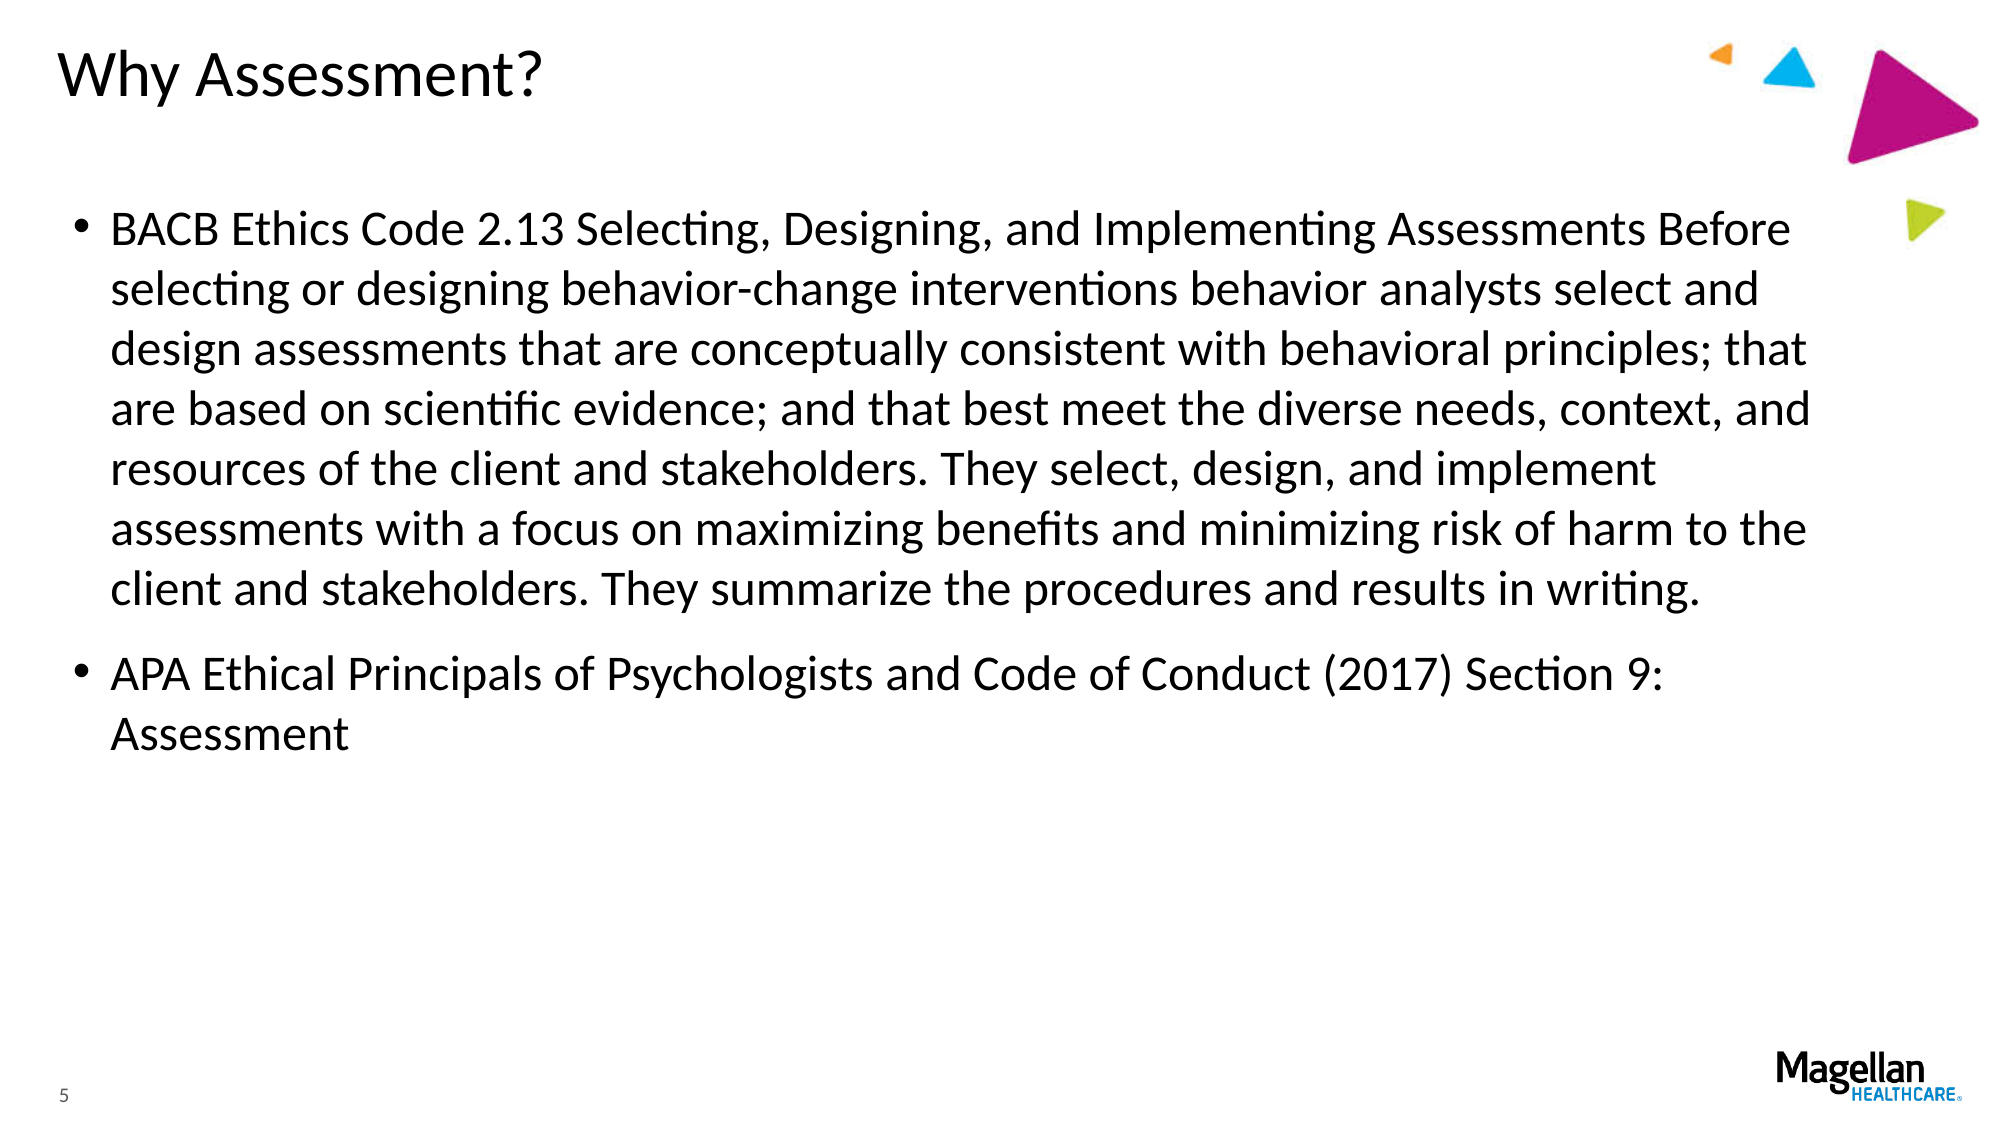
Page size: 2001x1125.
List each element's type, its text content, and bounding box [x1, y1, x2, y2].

list BACB Ethics Code 2.13 Selecting, Designing, and Implementing Assessments Before selecting or designing behavior-change interventions behavior analysts select and design assessments that are conceptually consistent with behavioral principles; that are based on scientific evidence; and that best meet the diverse needs, context, and resources of the client and stakeholders. They select, design, and implement assessments with a focus on maximizing benefits and minimizing risk of harm to the client and stakeholders. They summarize the procedures and results in writing. APA Ethical Principals of Psychologists and Code of Conduct (2017) Section 9: Assessment [57, 188, 1871, 902]
title Why Assessment? [42, 31, 1698, 217]
slide_number 5 [43, 1054, 132, 1115]
picture [1777, 1051, 1962, 1101]
picture [1651, 0, 2000, 274]
